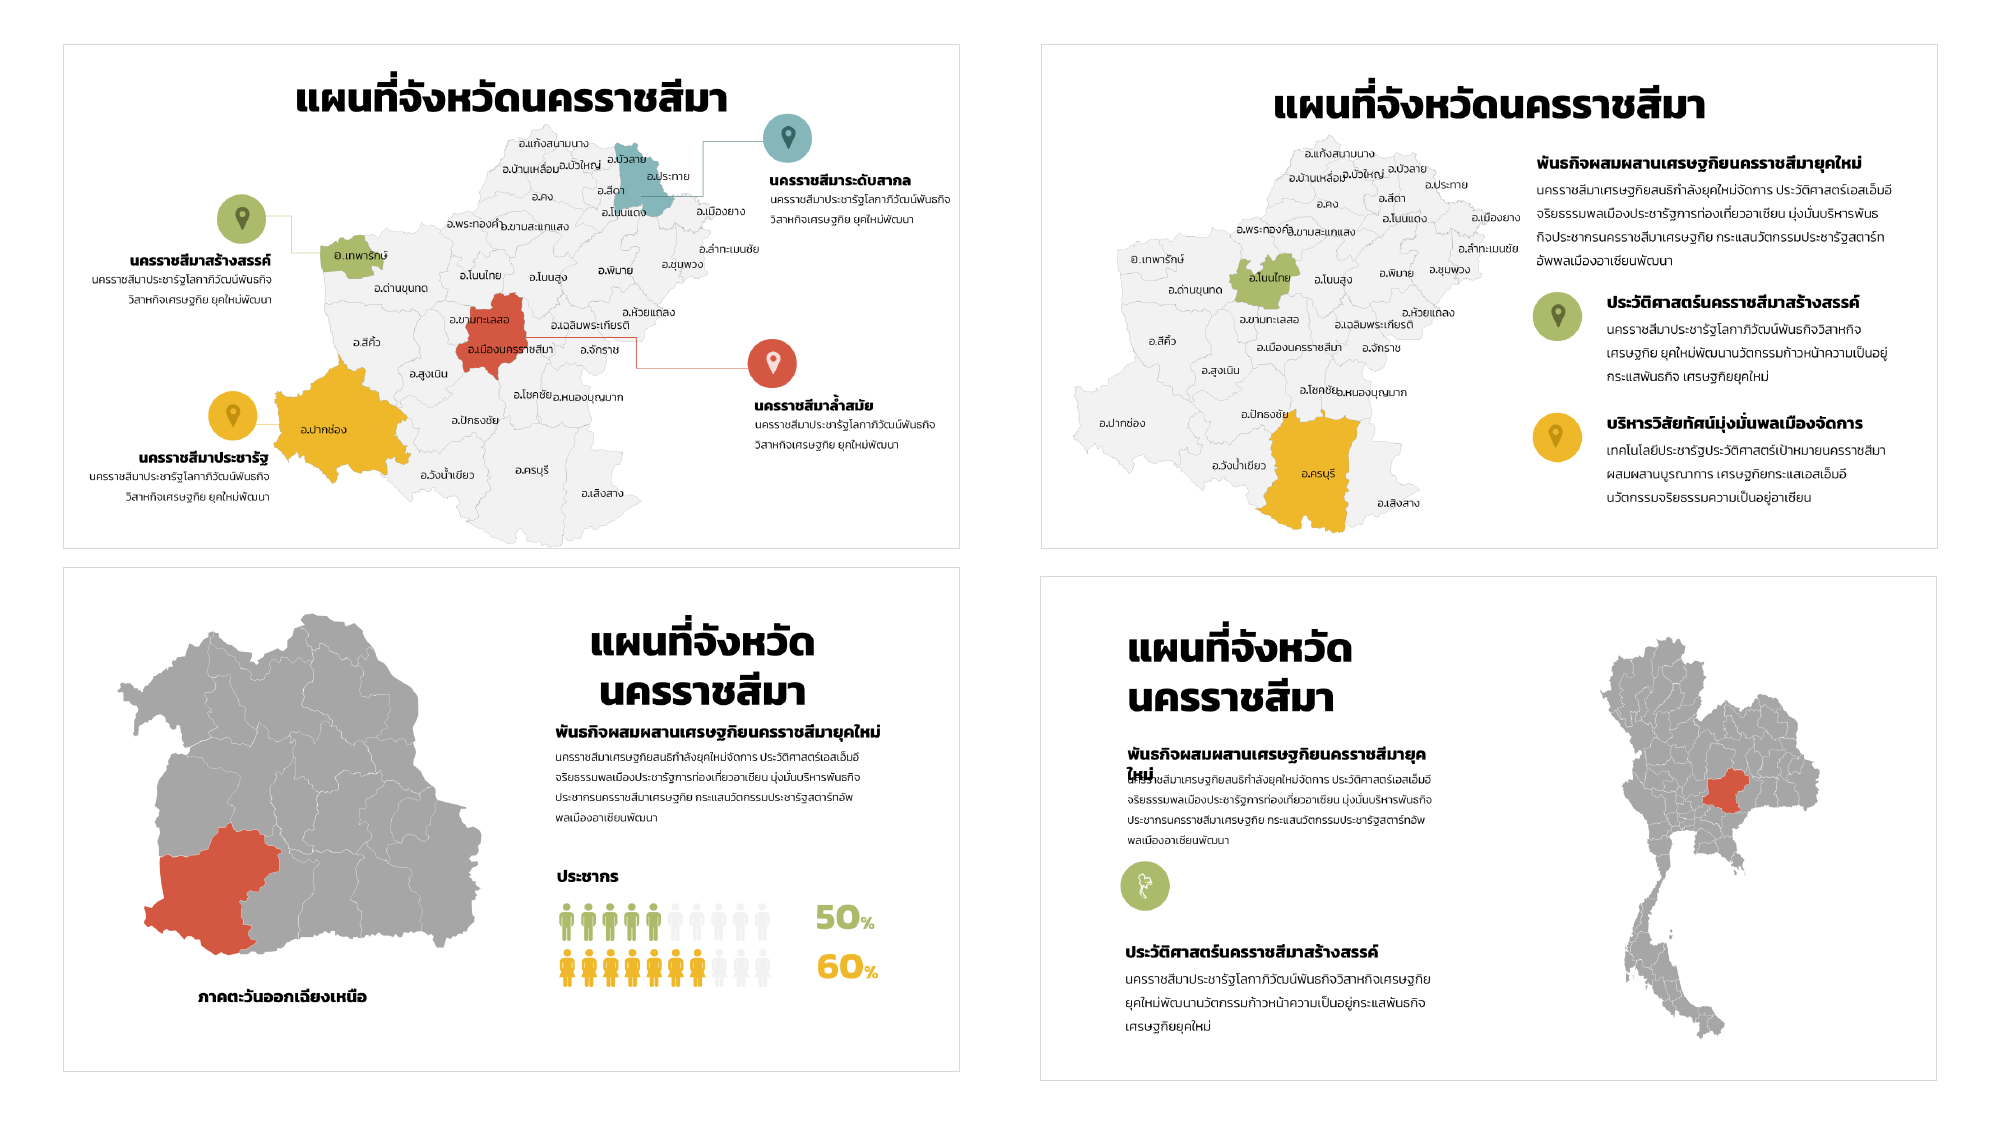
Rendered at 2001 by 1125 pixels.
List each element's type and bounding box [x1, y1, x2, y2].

picture [63, 567, 960, 1072]
picture [1040, 44, 1938, 549]
picture [63, 44, 960, 549]
picture [1040, 575, 1937, 1081]
